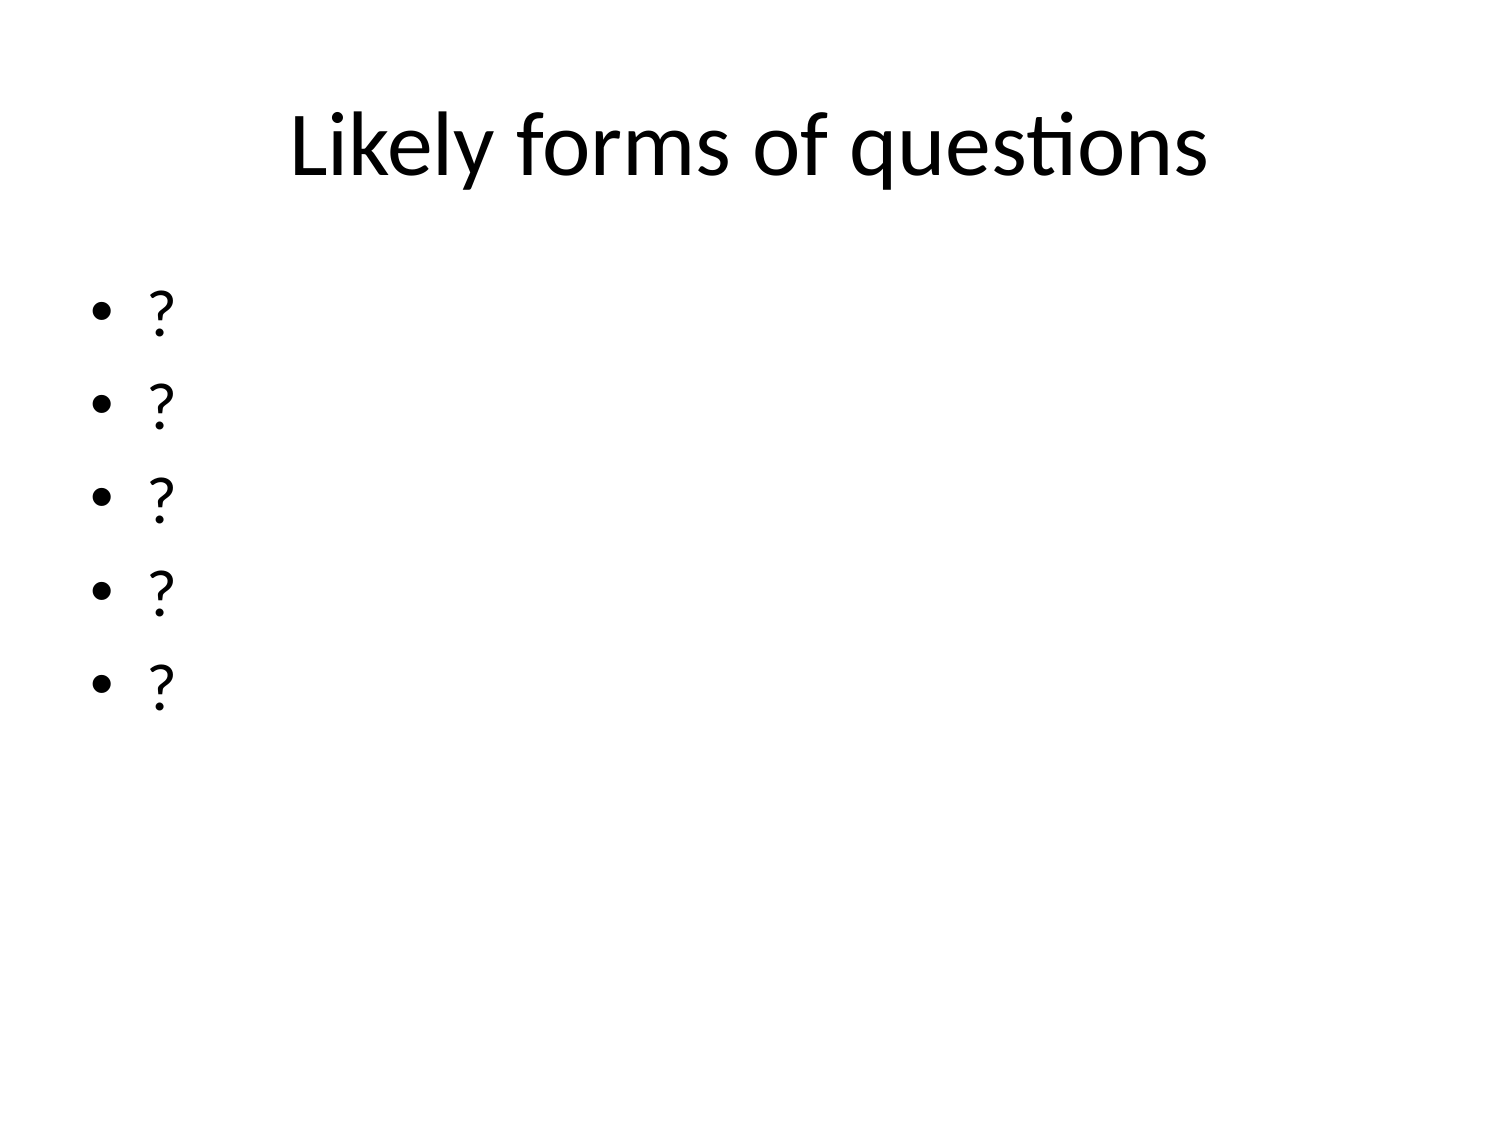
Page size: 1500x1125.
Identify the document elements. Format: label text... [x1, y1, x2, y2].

title Likely forms of questions [75, 45, 1425, 233]
list ? ? ? ? ? [75, 262, 1425, 1005]
